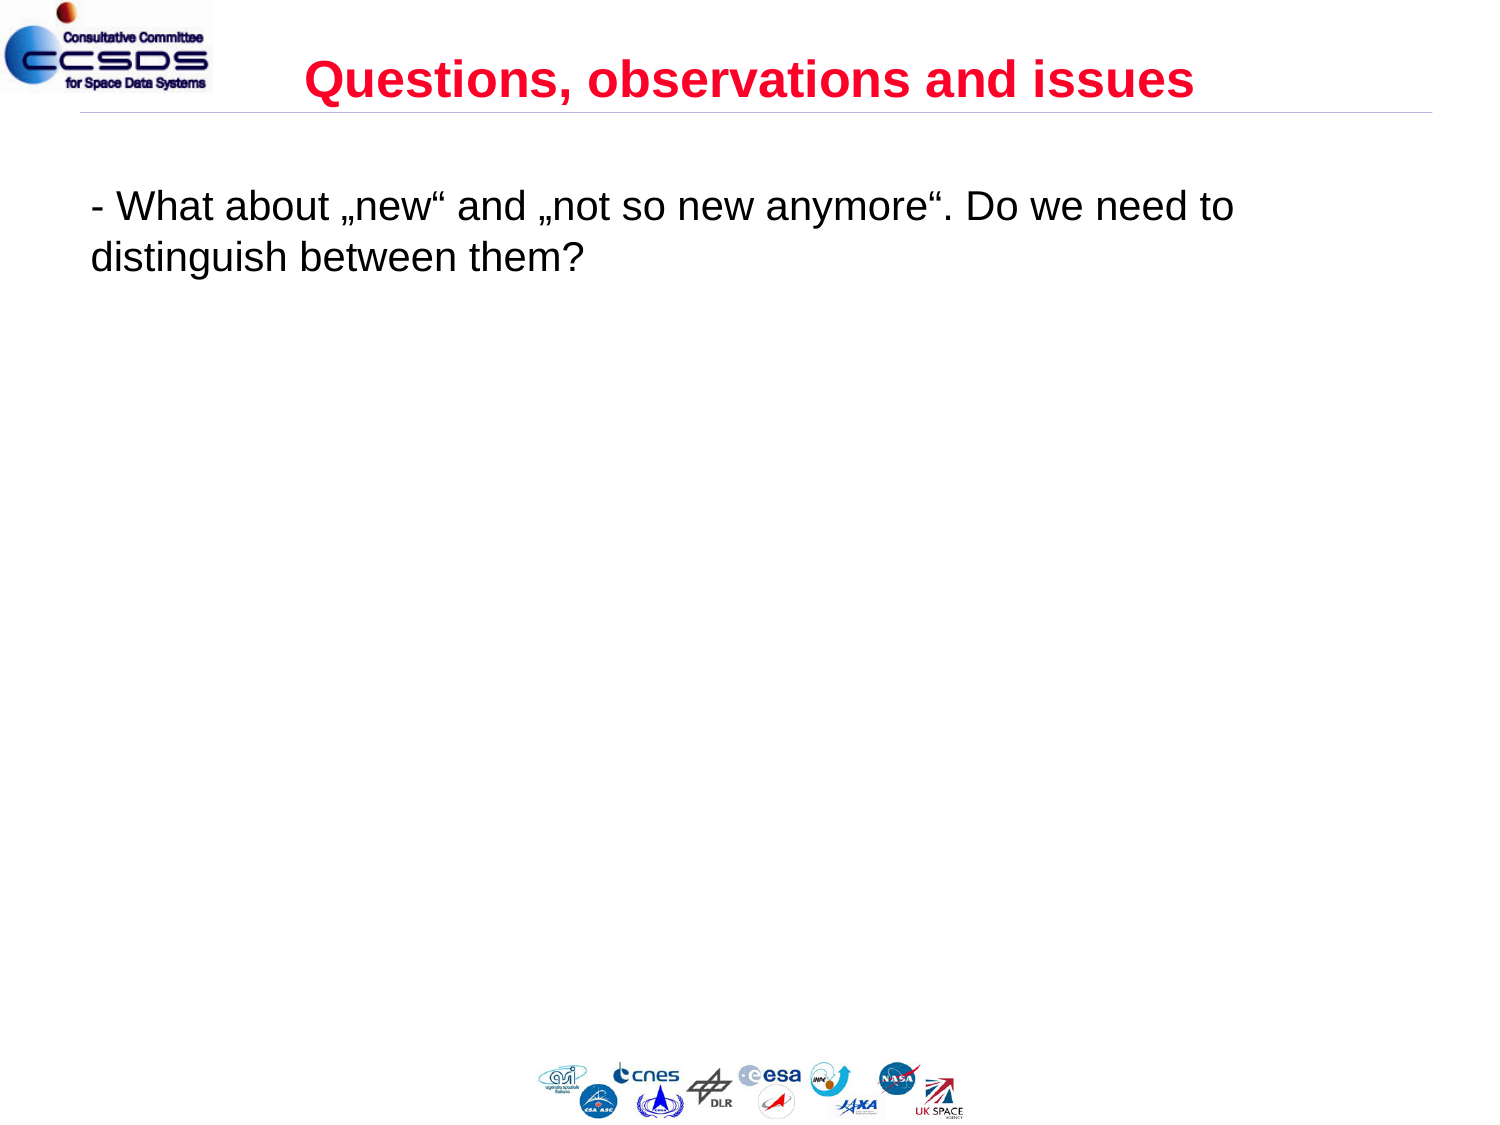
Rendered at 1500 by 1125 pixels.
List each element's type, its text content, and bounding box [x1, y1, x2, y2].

picture [0, 0, 213, 94]
title Questions, observations and issues [75, 45, 1425, 166]
text_box - What about „new“ and „not so new anymore“. Do we need to distinguish between them? [75, 171, 1412, 387]
picture [537, 1062, 963, 1119]
